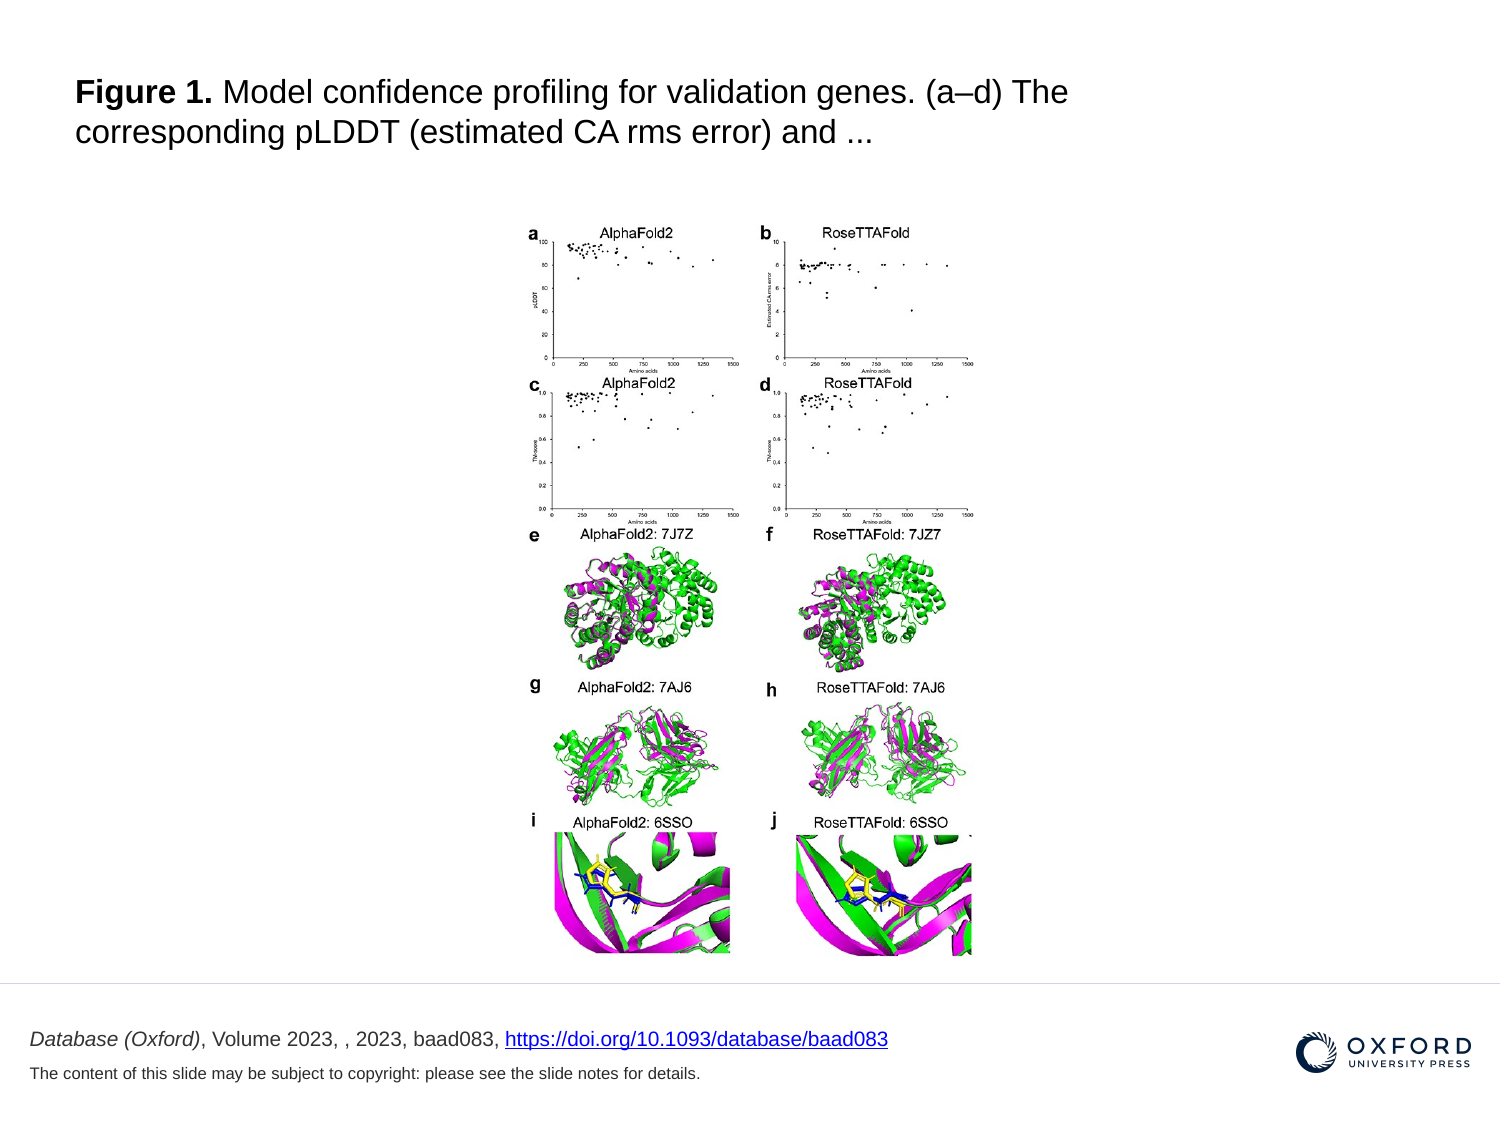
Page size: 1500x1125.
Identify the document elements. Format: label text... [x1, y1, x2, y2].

title Figure 1. Model confidence profiling for validation genes. (a–d) The corresponding pLDDT (estimated CA rms error) and ... [75, 69, 1078, 171]
footer Database (Oxford), Volume 2023, , 2023, baad083, https://doi.org/10.1093/database/baad083 The content of this slide may be subject to copyright: please see the slide notes for details. [0, 983, 1260, 1125]
picture [1296, 1032, 1471, 1073]
picture [526, 224, 974, 957]
